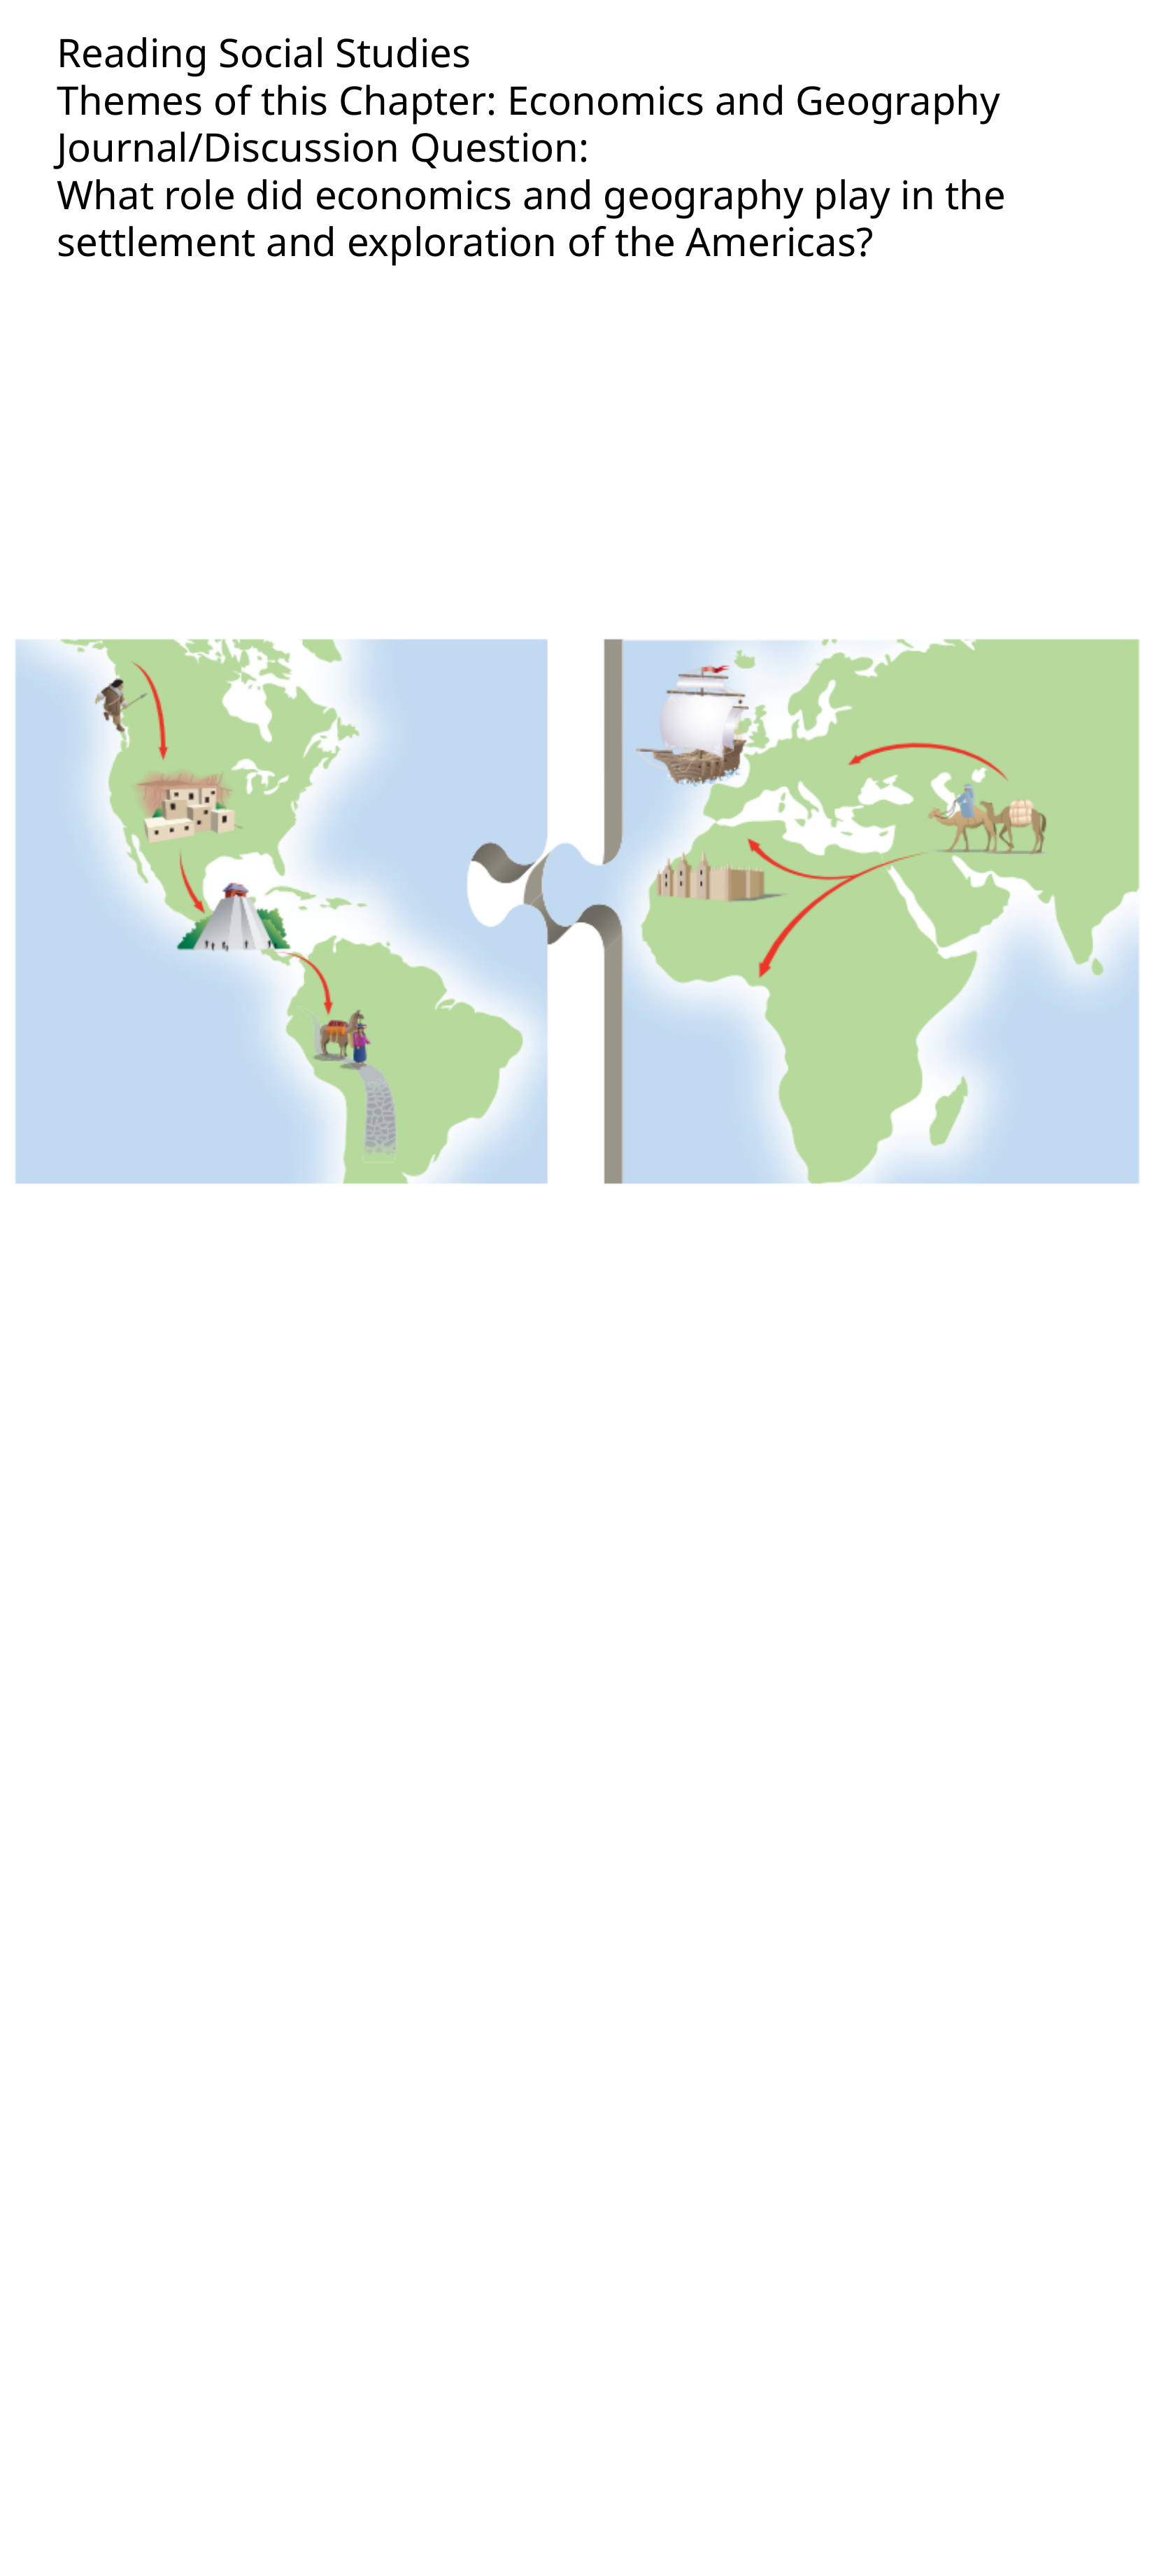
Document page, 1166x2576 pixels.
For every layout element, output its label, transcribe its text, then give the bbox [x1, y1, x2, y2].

picture [10, 633, 1147, 1196]
text_box Reading Social Studies Themes of this Chapter: Economics and Geography Journal/Discussion Question: What role did economics and geography play in the settlement and exploration of the Americas? [46, 23, 1150, 317]
